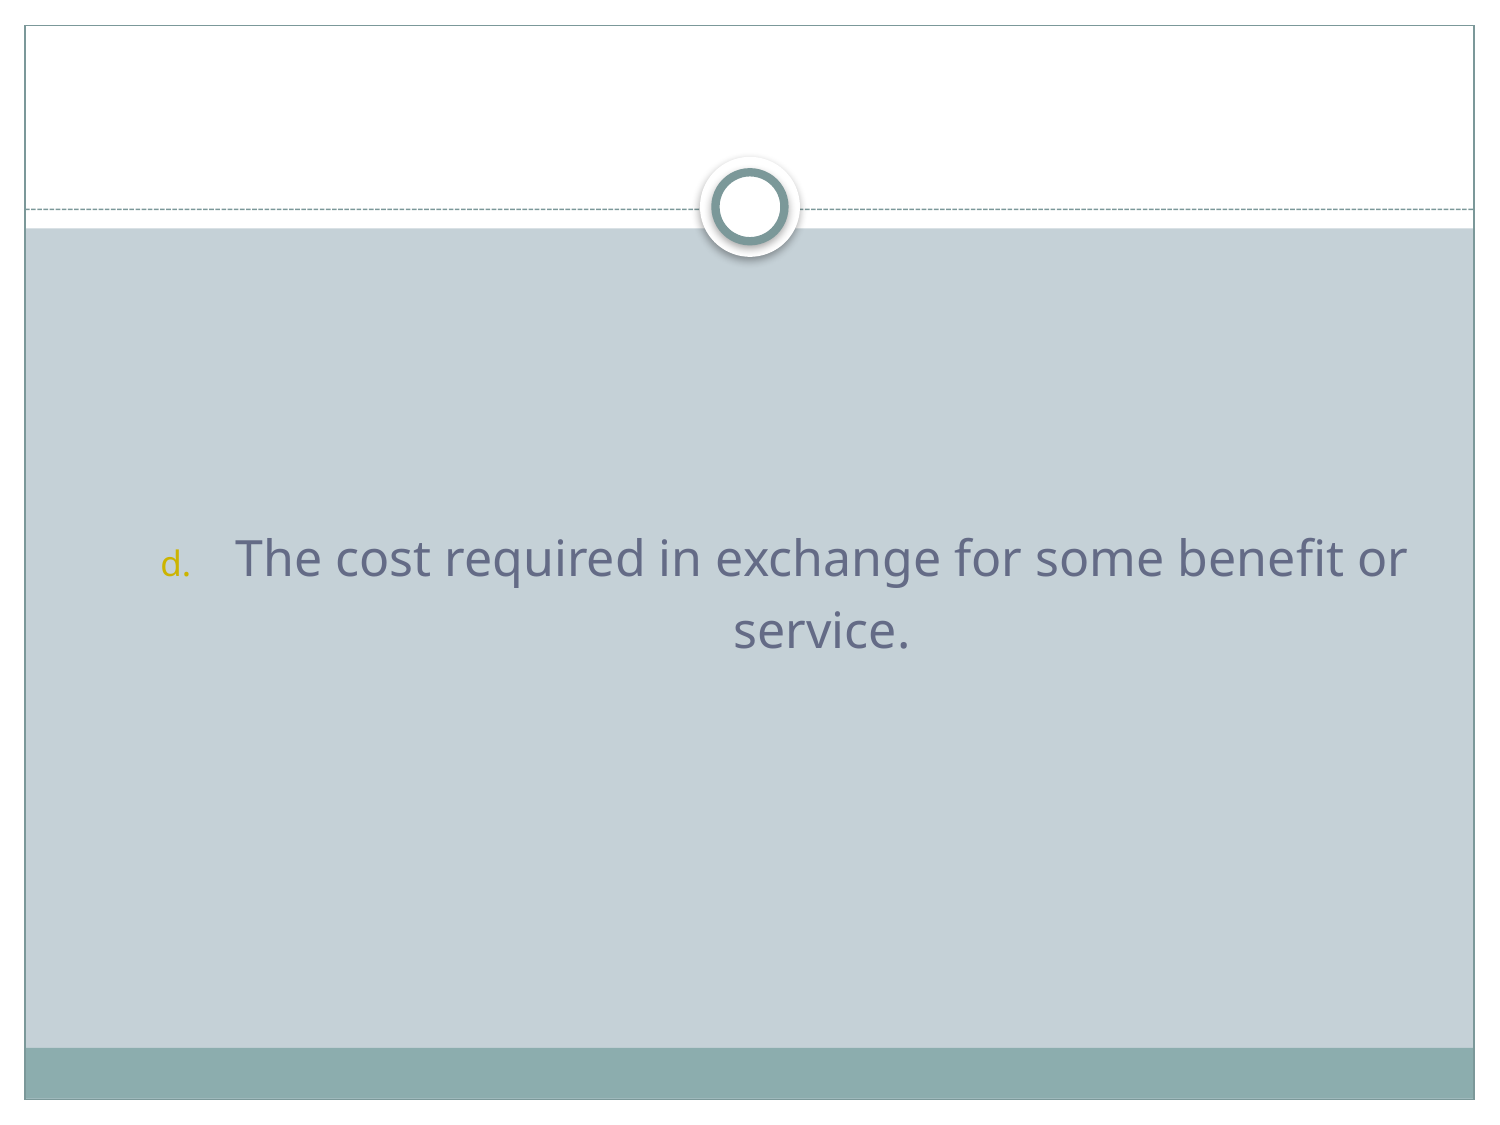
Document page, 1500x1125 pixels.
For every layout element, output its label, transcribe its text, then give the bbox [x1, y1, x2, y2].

list The cost required in exchange for some benefit or service. [49, 250, 1445, 1001]
